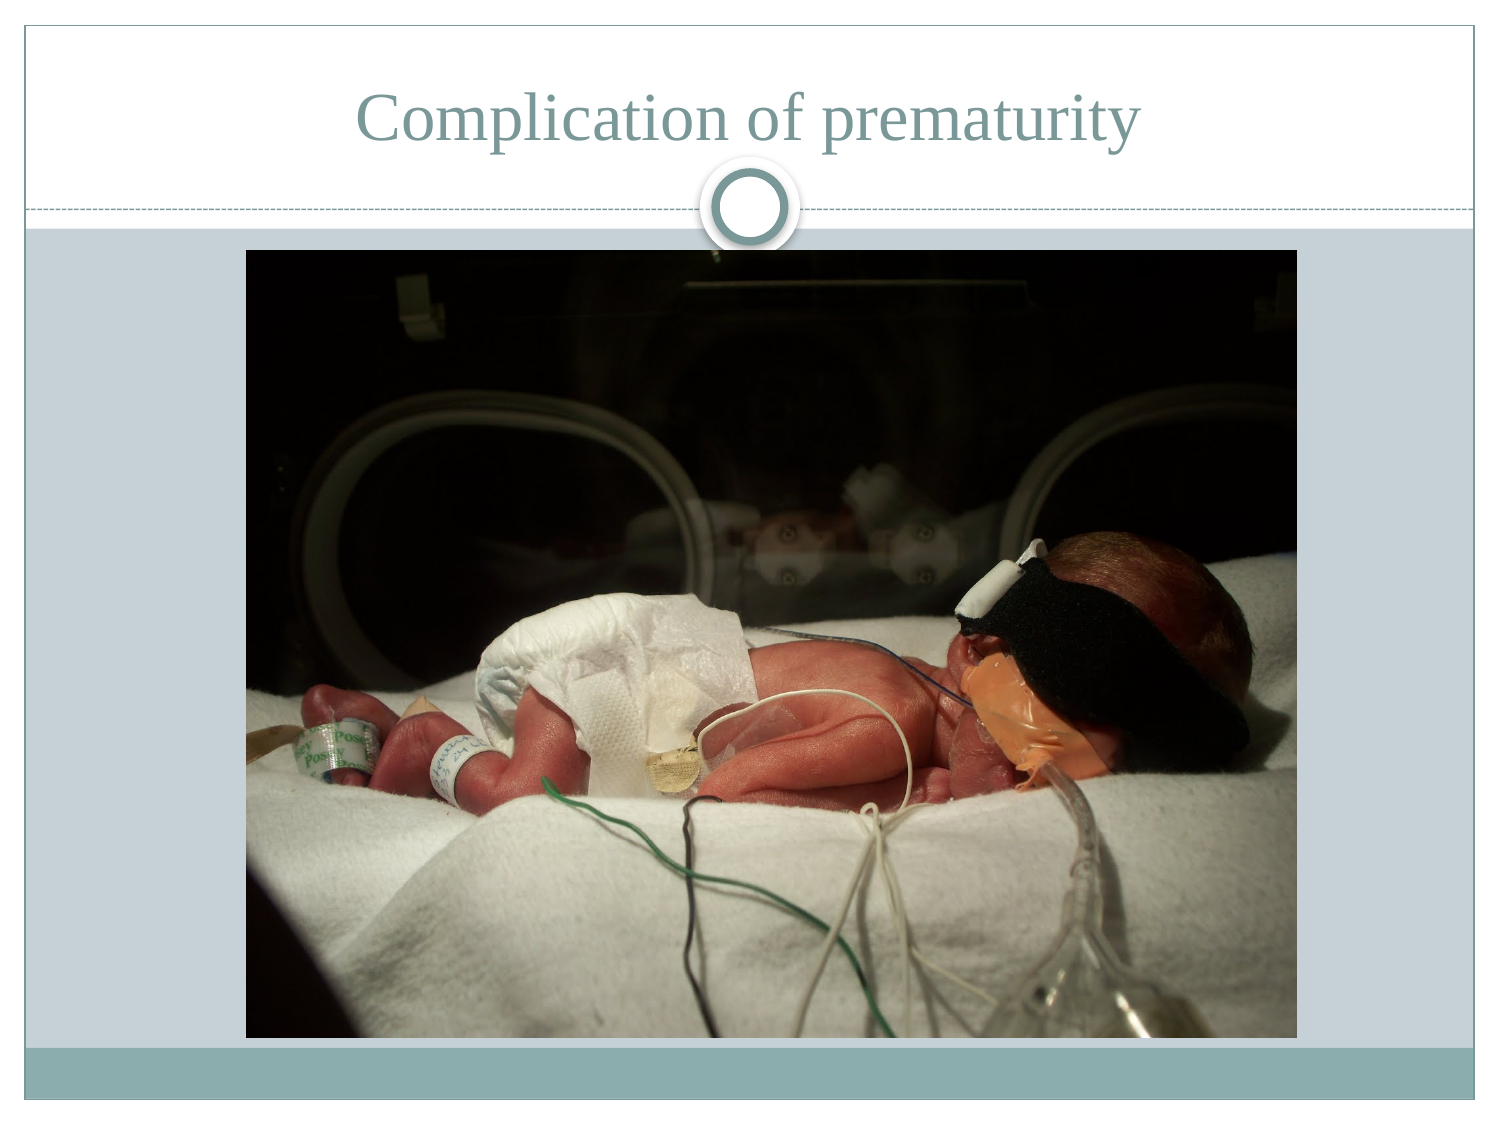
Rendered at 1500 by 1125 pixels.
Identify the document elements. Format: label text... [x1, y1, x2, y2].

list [246, 250, 1297, 1038]
title Complication of prematurity [49, 37, 1450, 162]
